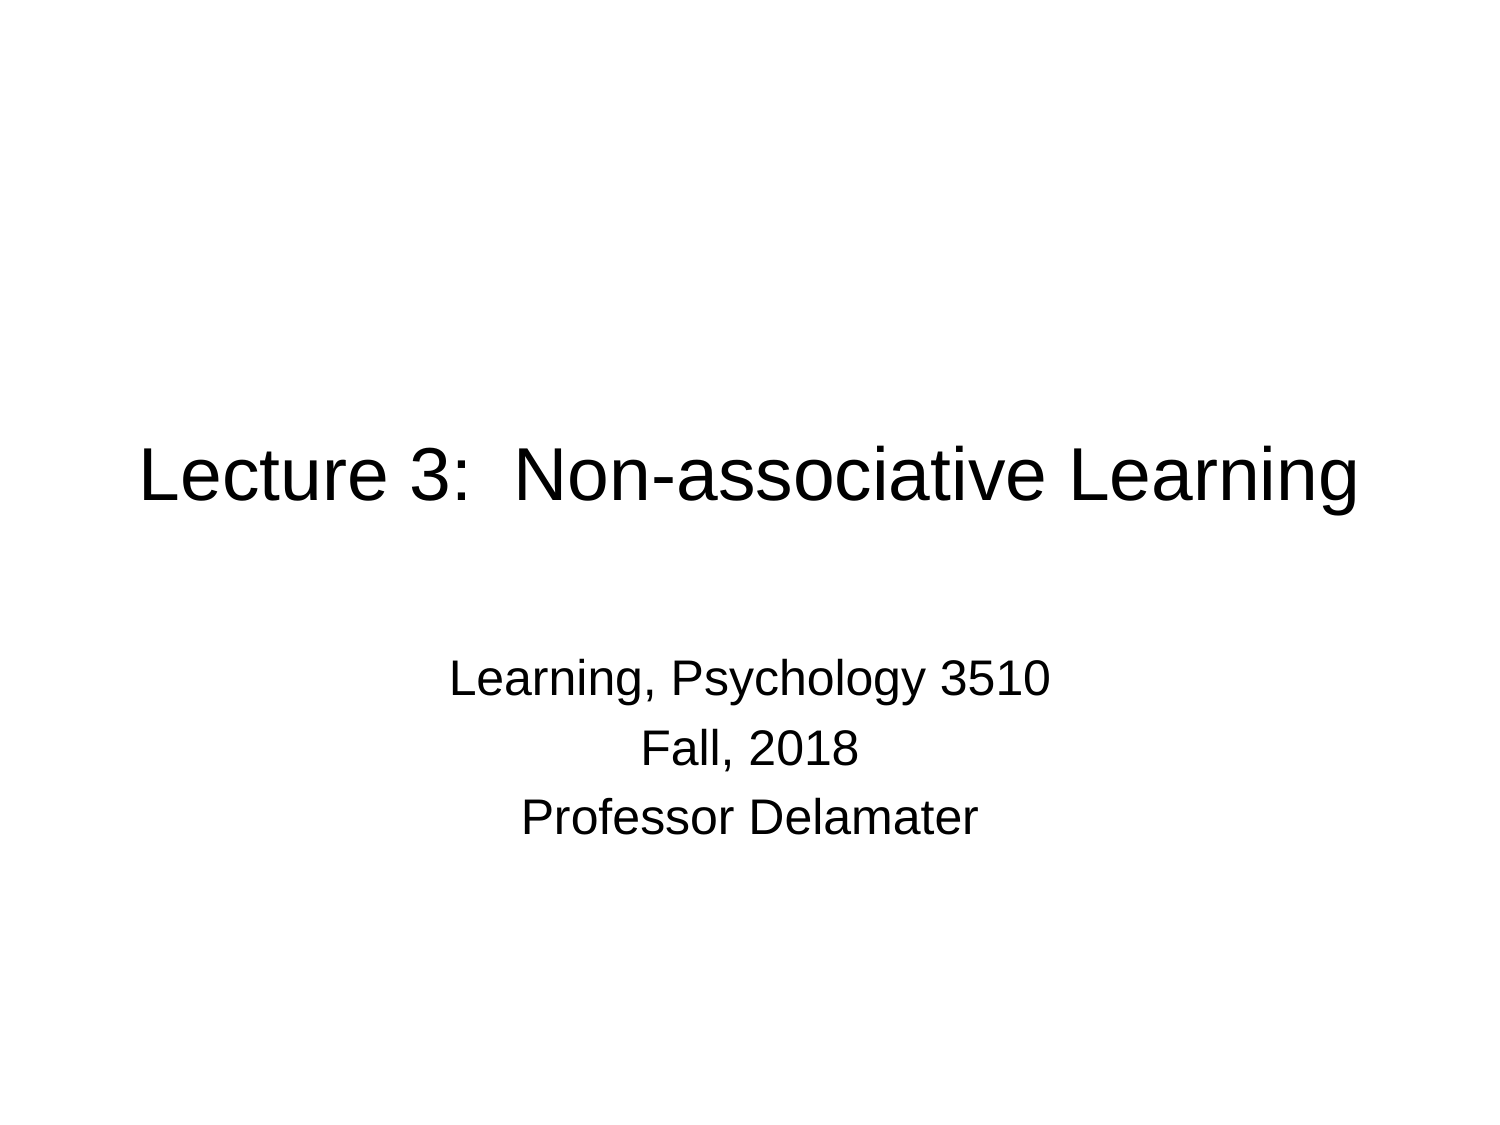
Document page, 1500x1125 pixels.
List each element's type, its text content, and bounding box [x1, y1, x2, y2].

subtitle Learning, Psychology 3510 Fall, 2018 Professor Delamater [225, 637, 1275, 925]
title Lecture 3: Non-associative Learning [112, 349, 1388, 591]
